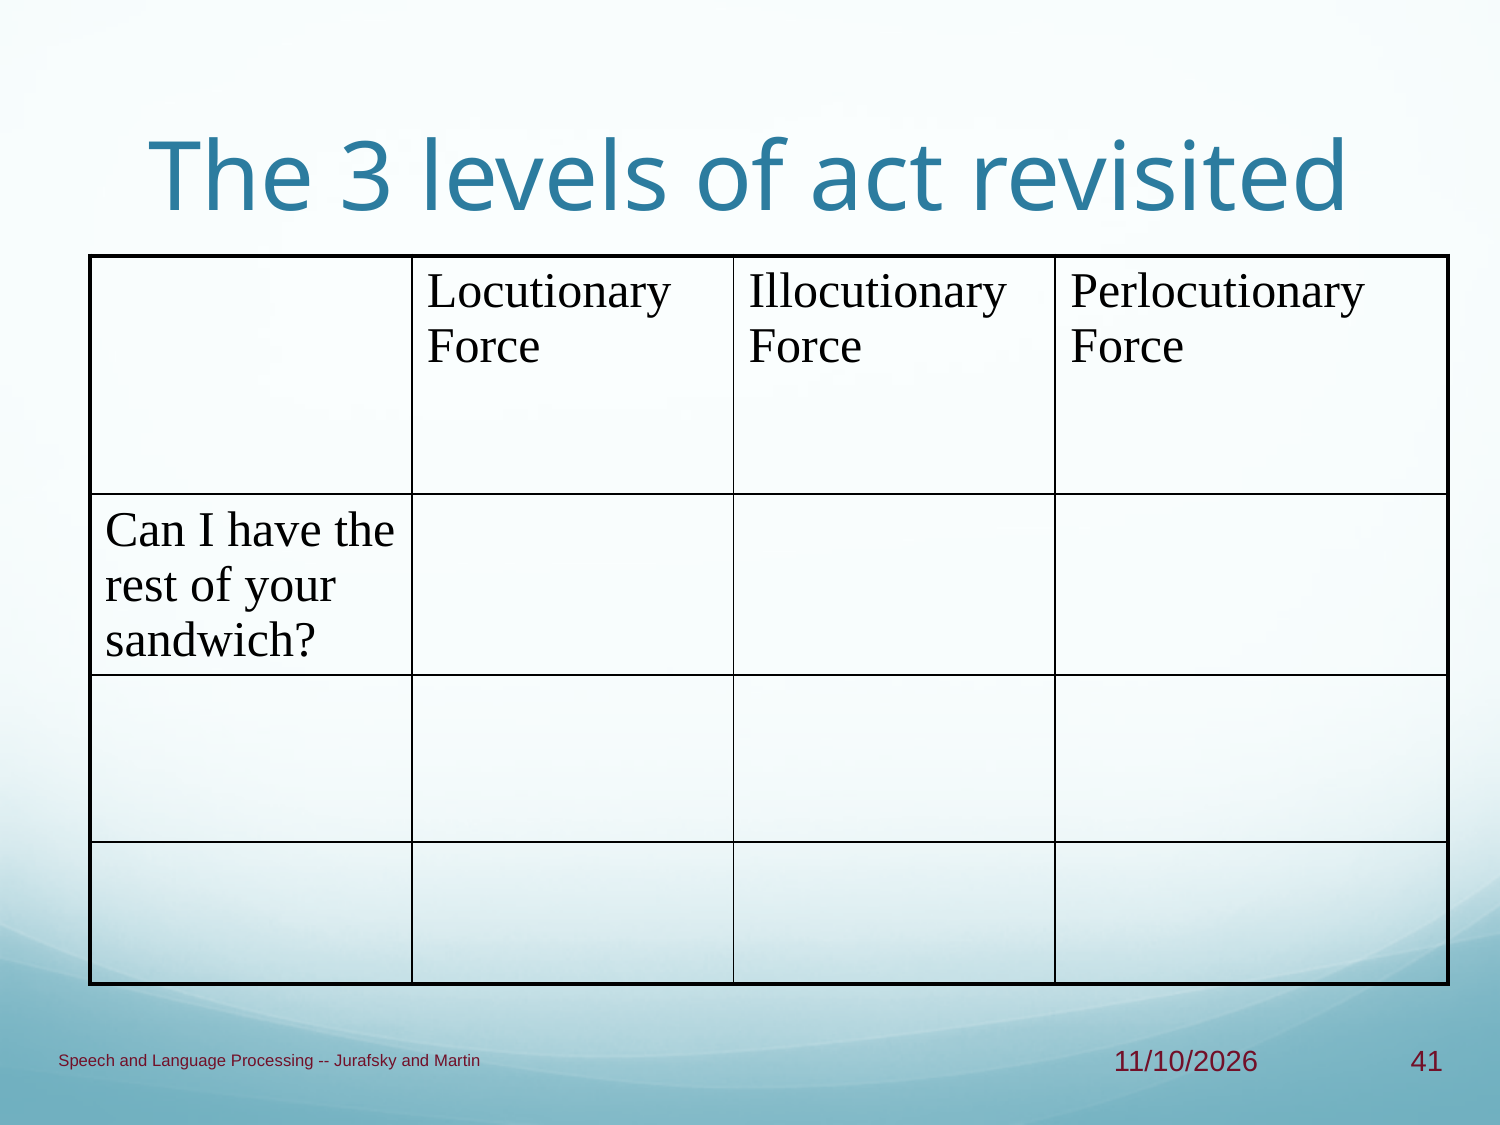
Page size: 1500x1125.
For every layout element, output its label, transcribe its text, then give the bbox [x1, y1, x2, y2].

table_cell [734, 676, 1054, 841]
slide_number 41 [1295, 1029, 1459, 1090]
table_cell [734, 843, 1054, 982]
table_header [92, 258, 411, 493]
table_cell [734, 495, 1054, 674]
table_cell [92, 843, 411, 982]
title The 3 levels of act revisited [90, 17, 1410, 237]
table_cell [413, 676, 733, 841]
table_cell [1056, 676, 1446, 841]
footer Speech and Language Processing -- Jurafsky and Martin [43, 1029, 838, 1090]
table_cell [1056, 843, 1446, 982]
table_cell [413, 495, 733, 674]
table_header Perlocutionary Force [1056, 258, 1446, 493]
table_cell Can I have the rest of your sandwich? [92, 495, 411, 674]
table_header Illocutionary Force [734, 258, 1054, 493]
table_cell [1056, 495, 1446, 674]
table_header Locutionary Force [413, 258, 733, 493]
table_cell [92, 676, 411, 841]
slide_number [923, 1029, 1274, 1090]
table_cell [413, 843, 733, 982]
